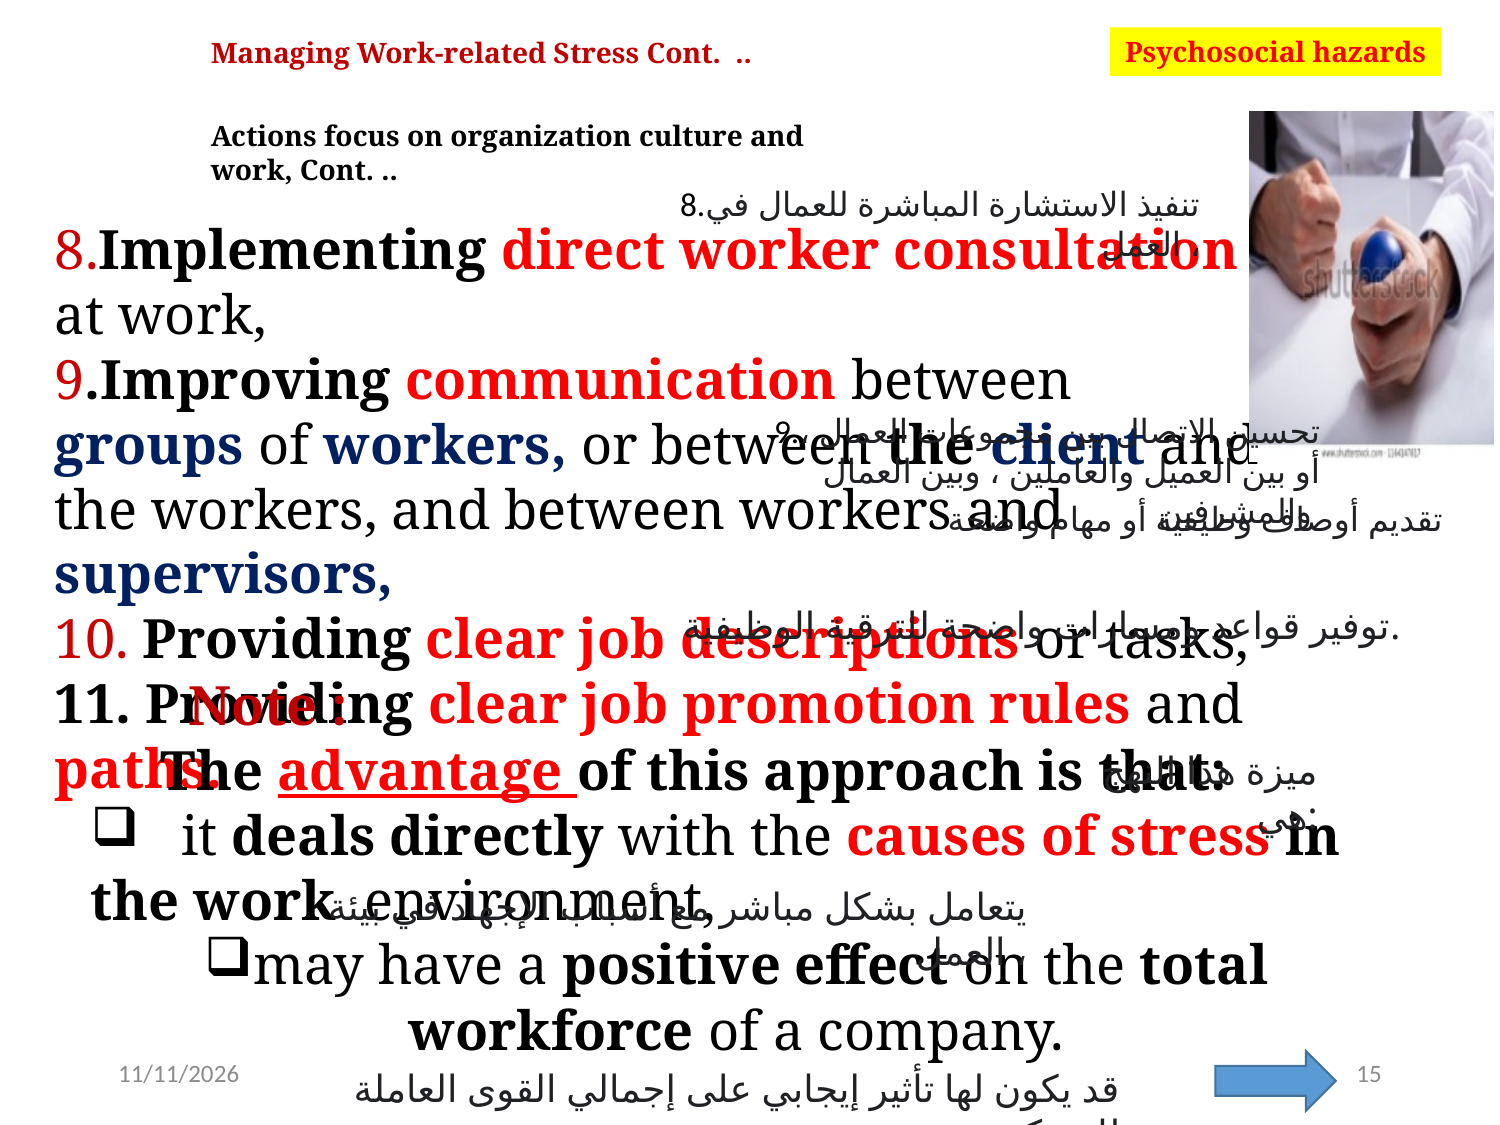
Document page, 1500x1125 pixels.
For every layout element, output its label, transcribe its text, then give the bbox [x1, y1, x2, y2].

text_box 8.تنفيذ الاستشارة المباشرة للعمال في العمل ، [567, 136, 1216, 271]
text_box [1304, 1103, 1316, 1114]
text_box يتعامل بشكل مباشر مع أسباب الإجهاد في بيئة العمل ، [223, 830, 1043, 981]
text_box Actions focus on organization culture and work, Cont. .. [196, 111, 896, 194]
text_box Note : The advantage of this approach is that: it deals directly with the causes of stress in the work environment, may have a positive effect on the total workforce of a company. [76, 663, 1397, 1069]
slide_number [103, 1042, 267, 1103]
text_box 8.Implementing direct worker consultation at work, 9.Improving communication between groups of workers, or between the client and the workers, and between workers and supervisors, 10. Providing clear job descriptions or tasks, 11. Providing clear job promotion rules and paths. [40, 207, 1282, 808]
text_box Managing Work-related Stress Cont. .. [196, 28, 861, 77]
picture [1249, 111, 1494, 462]
text_box تقديم أوصاف وظيفية أو مهام واضحة [897, 445, 1468, 546]
text_box توفير قواعد ومسارات واضحة للترقية الوظيفية. [632, 550, 1416, 655]
text_box 9.تحسين الاتصال بين مجموعات العمال ، أو بين العميل والعاملين ، وبين العمال والمشرفين [730, 358, 1249, 538]
text_box ميزة هذا النهج هي: [1032, 694, 1333, 845]
text_box Psychosocial hazards [1110, 27, 1442, 76]
text_box قد يكون لها تأثير إيجابي على إجمالي القوى العاملة للشركة [267, 1013, 1135, 1125]
slide_number 15 [1135, 1042, 1397, 1103]
